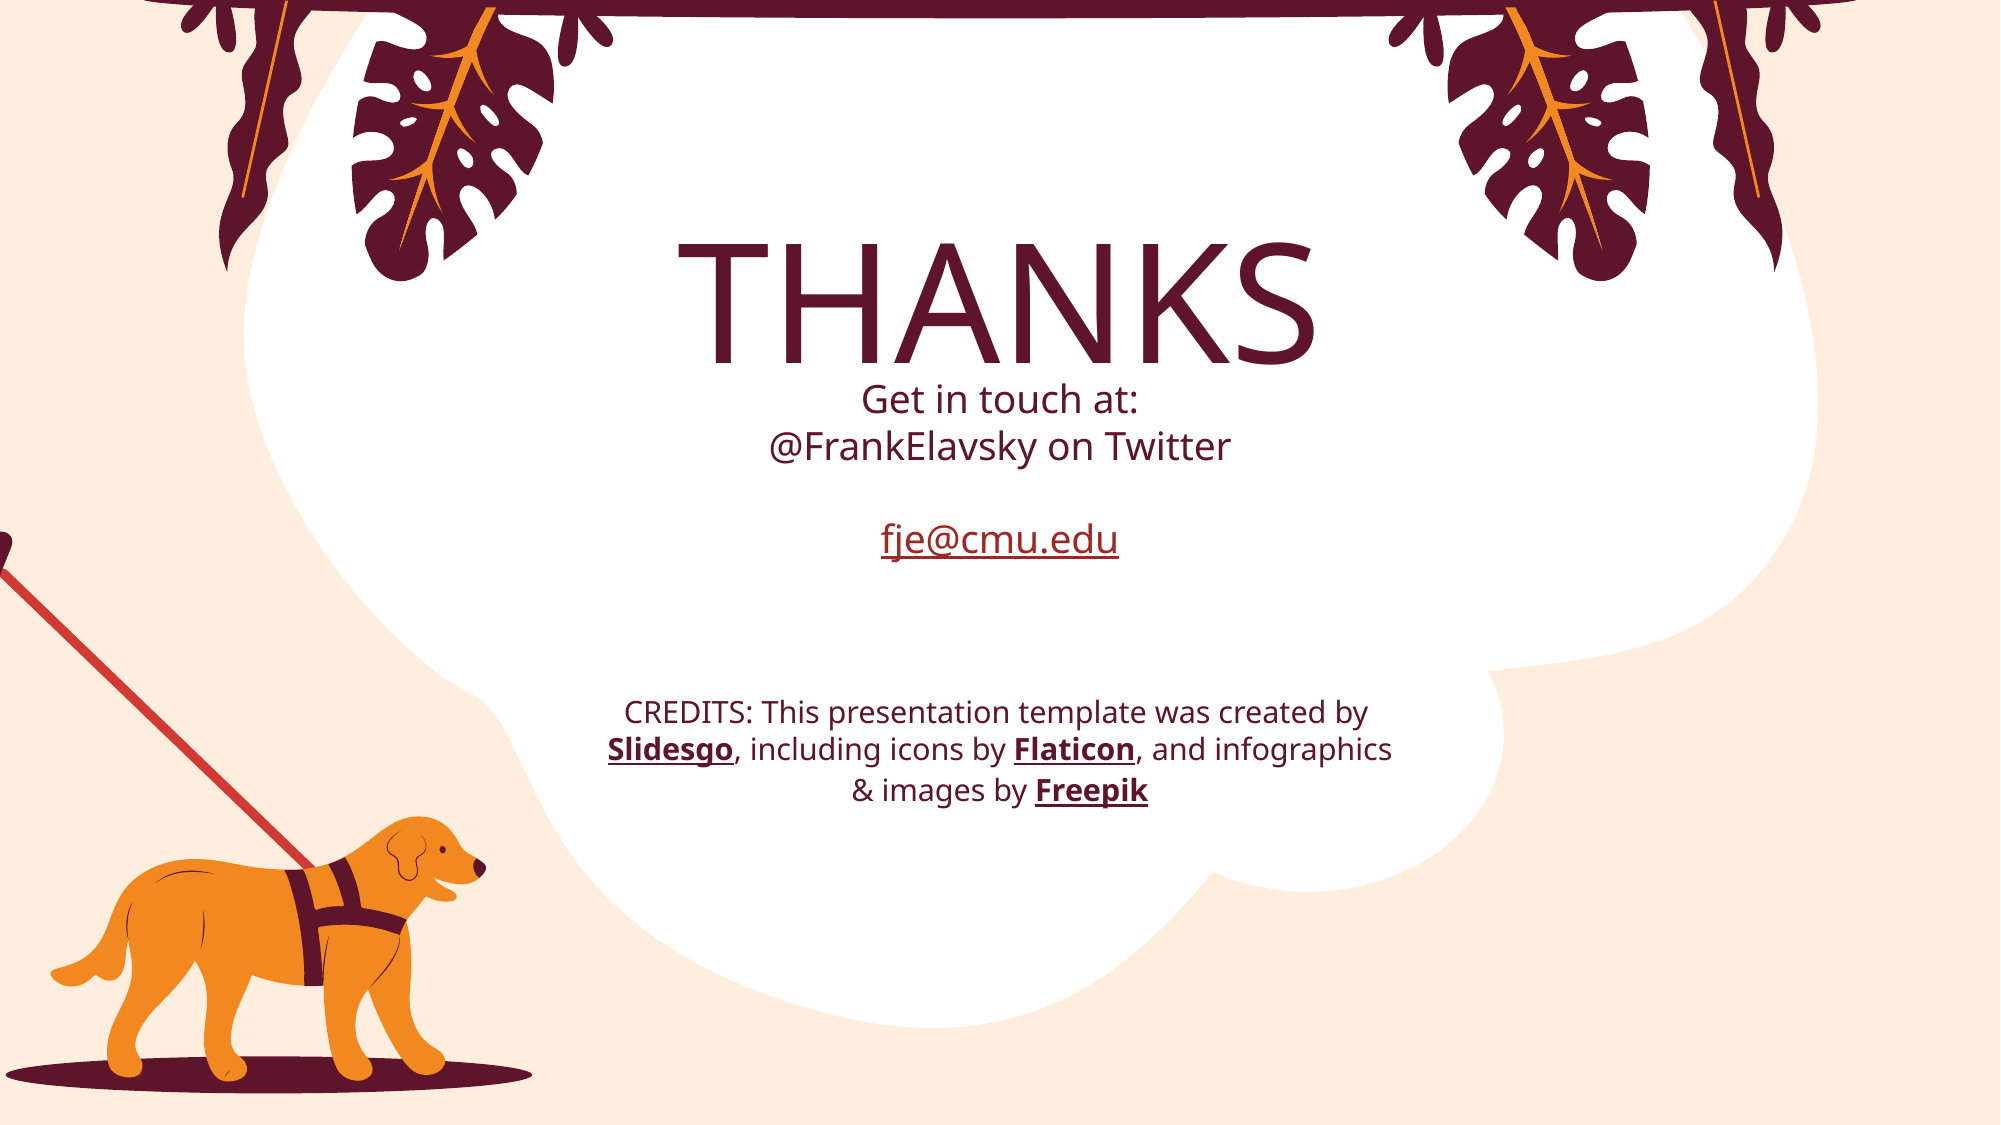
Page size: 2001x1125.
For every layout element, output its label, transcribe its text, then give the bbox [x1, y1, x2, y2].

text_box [0, 502, 533, 1094]
title THANKS [642, 218, 1358, 375]
subtitle Get in touch at: @FrankElavsky on Twitter fje@cmu.edu [652, 354, 1348, 594]
